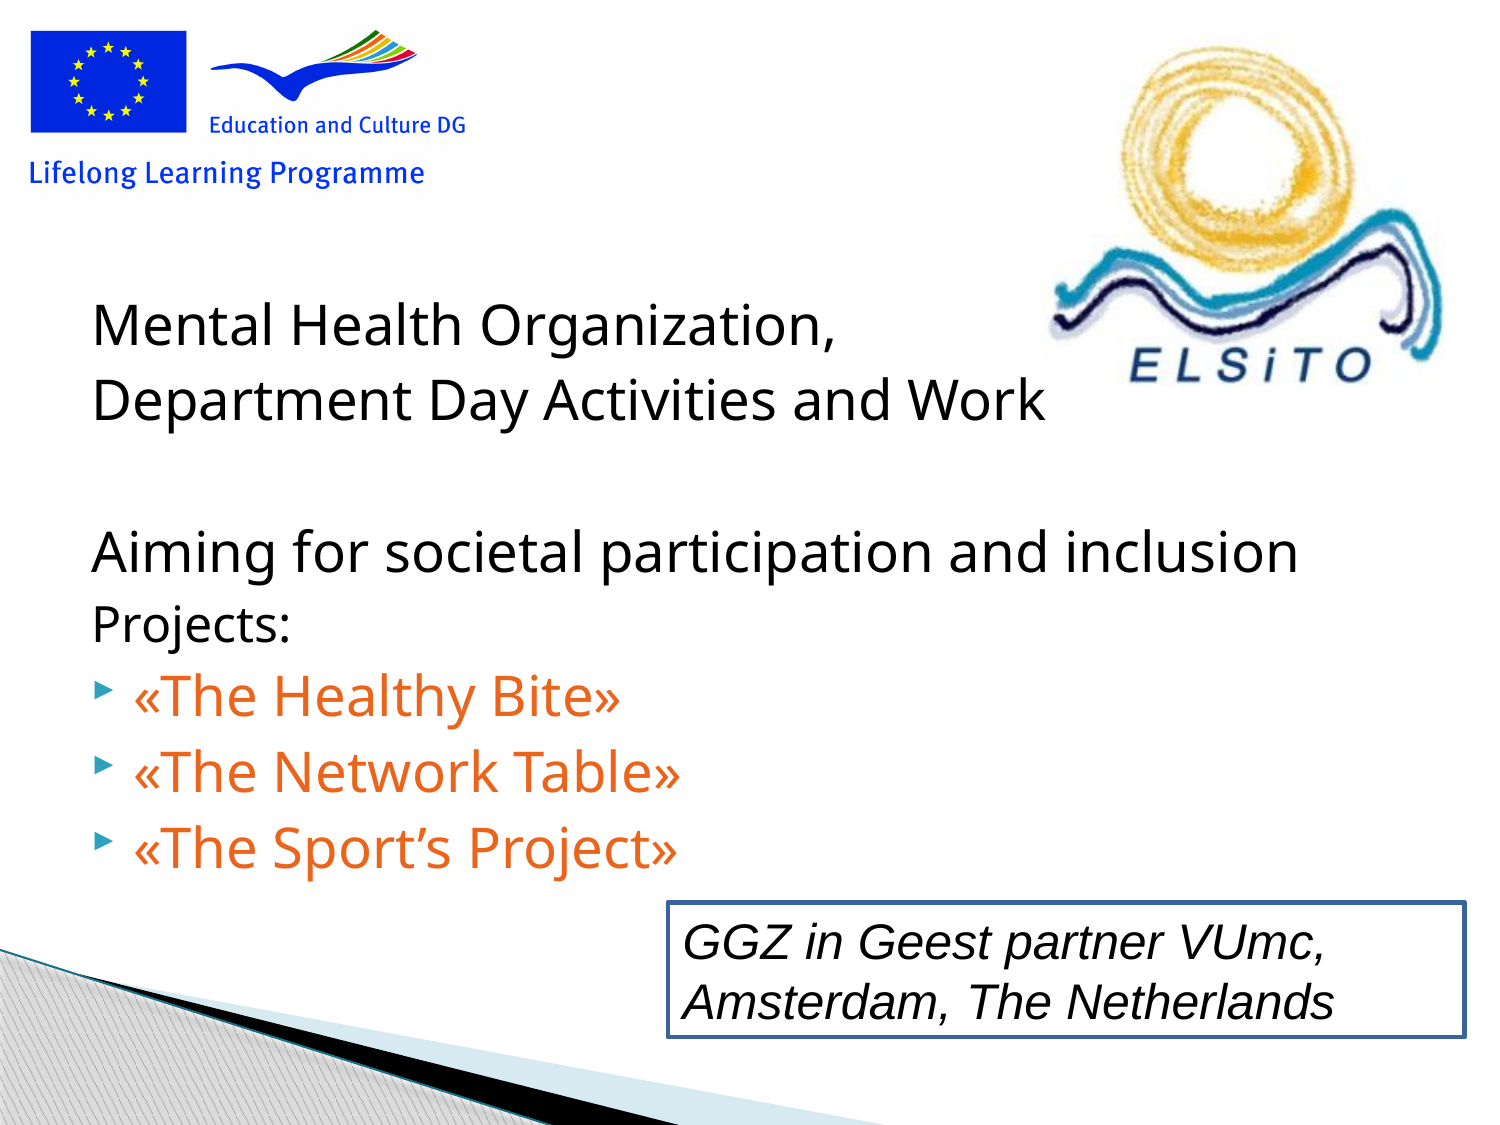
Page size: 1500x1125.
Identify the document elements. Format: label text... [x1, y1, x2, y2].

list Mental Health Organization, Department Day Activities and Work Aiming for societal participation and inclusion Projects: «The Healthy Bite» «The Network Table» «The Sport’s Project» [58, 280, 1409, 833]
picture [1042, 35, 1454, 387]
text_box GGZ in Geest partner VUmc, Amsterdam, The Netherlands [667, 902, 1465, 1038]
picture [23, 23, 468, 200]
